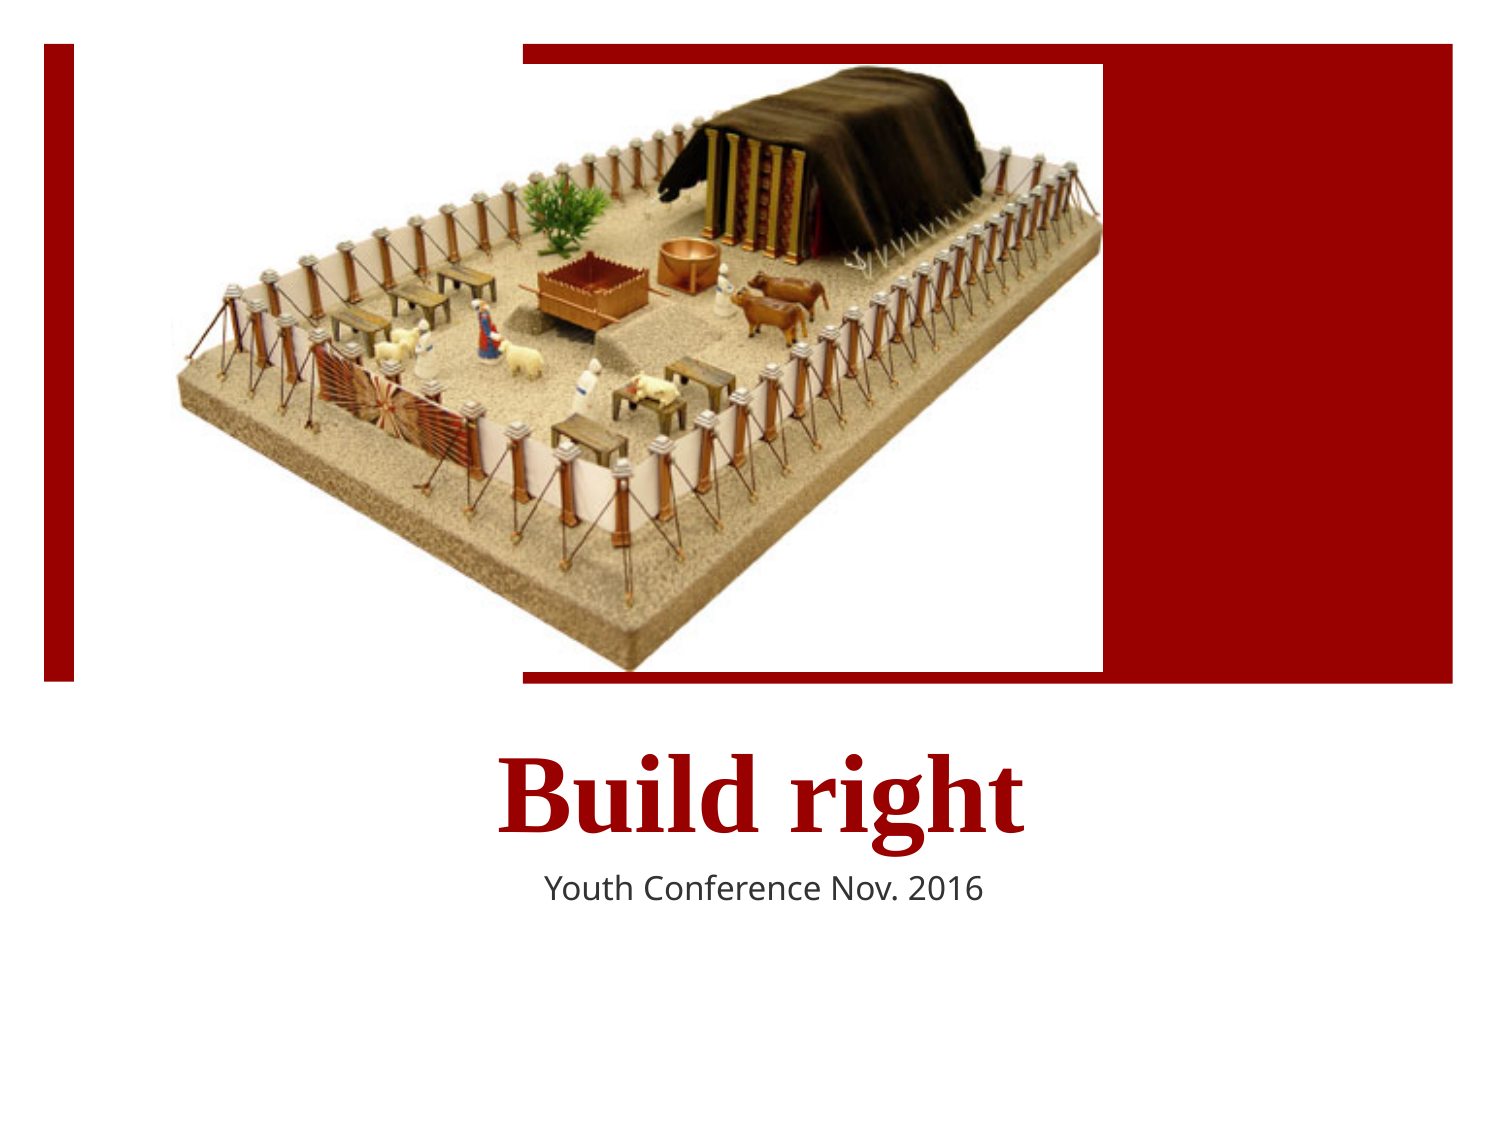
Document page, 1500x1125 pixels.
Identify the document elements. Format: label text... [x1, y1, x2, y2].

title Build right [489, 689, 1387, 863]
picture [171, 64, 1103, 672]
subtitle Youth Conference Nov. 2016 [536, 859, 1433, 963]
